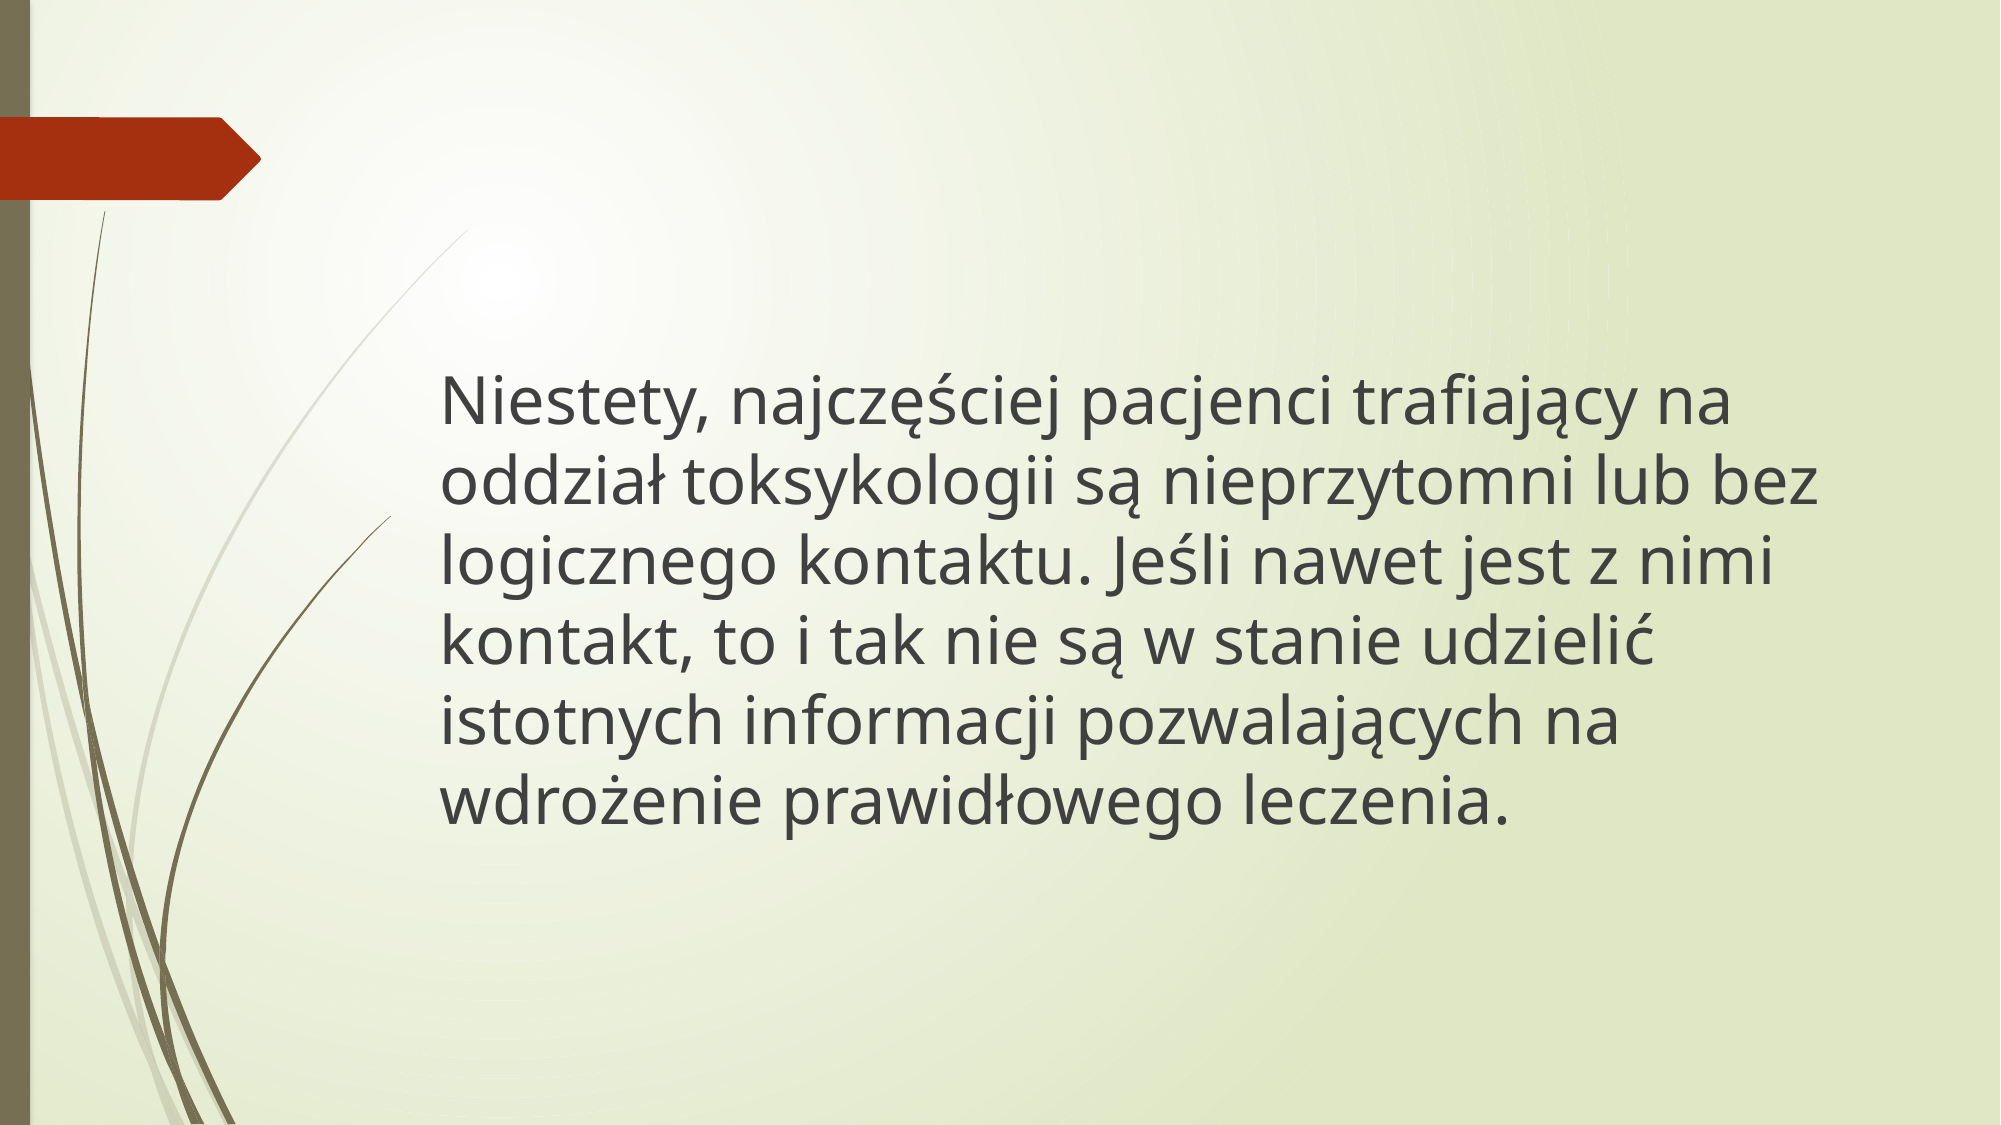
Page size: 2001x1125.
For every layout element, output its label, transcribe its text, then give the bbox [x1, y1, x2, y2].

list Niestety, najczęściej pacjenci trafiający na oddział toksykologii są nieprzytomni lub bez logicznego kontaktu. Jeśli nawet jest z nimi kontakt, to i tak nie są w stanie udzielić istotnych informacji pozwalających na wdrożenie prawidłowego leczenia. [424, 350, 1888, 970]
